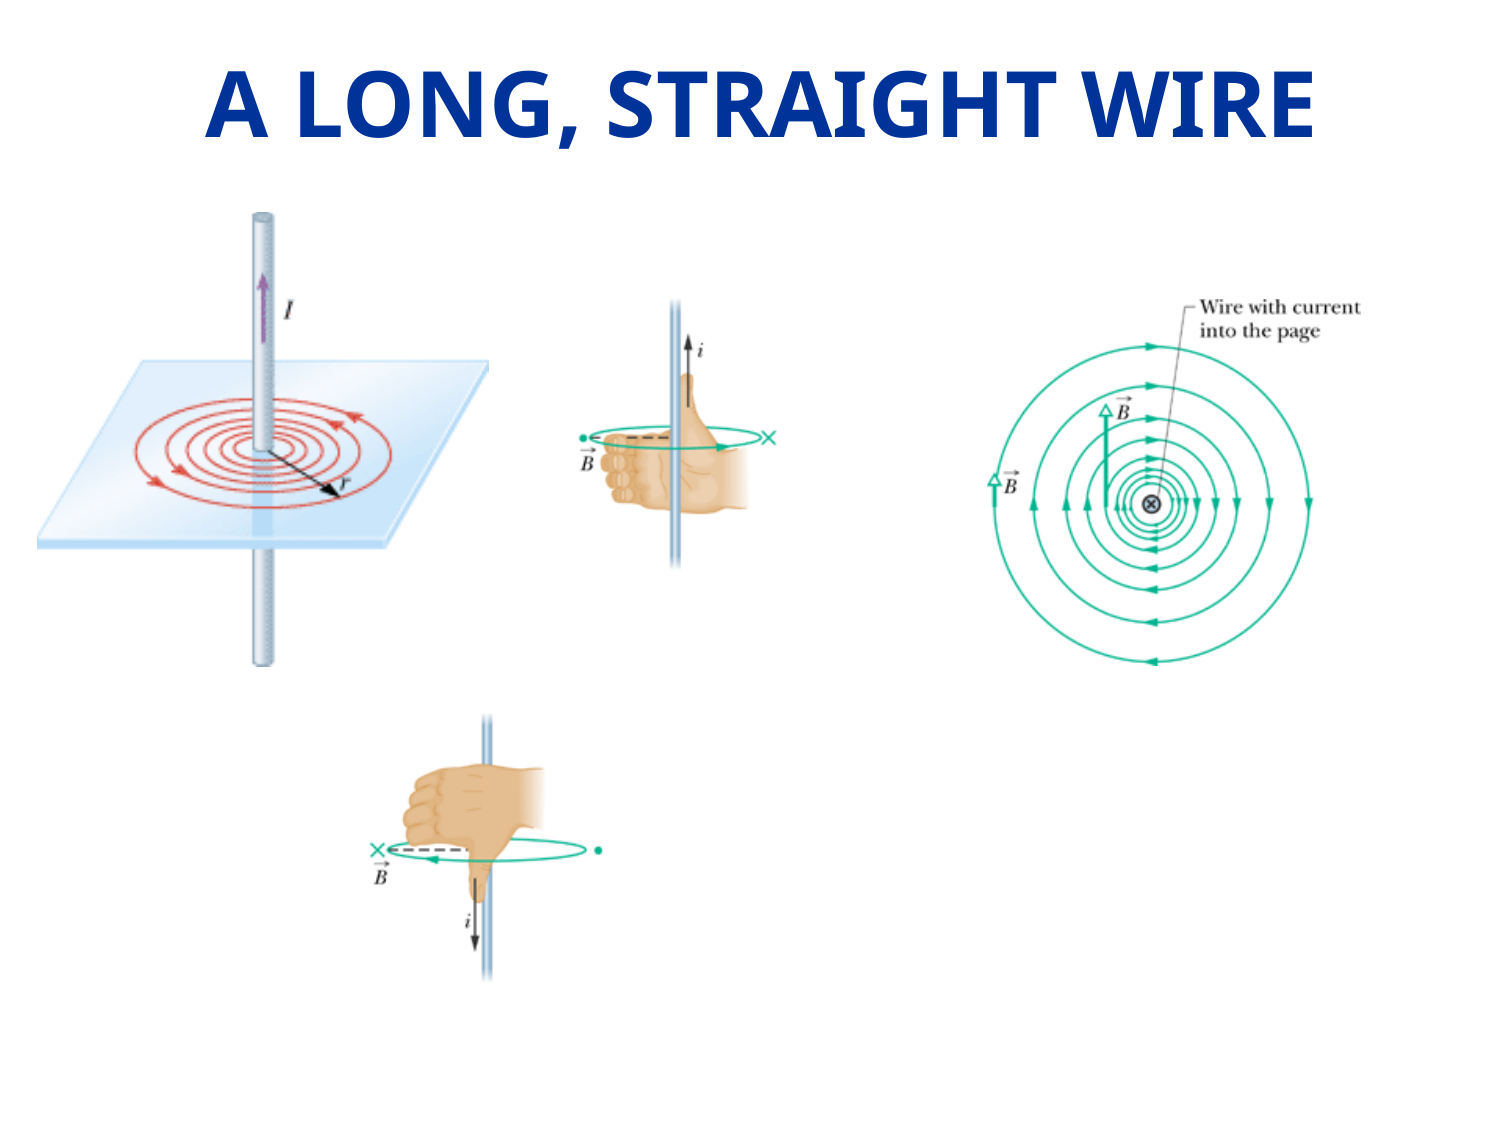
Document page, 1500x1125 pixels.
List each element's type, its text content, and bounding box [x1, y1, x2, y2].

picture [37, 212, 490, 667]
picture [562, 287, 787, 580]
title A LONG, STRAIGHT WIRE [124, 62, 1401, 251]
picture [349, 687, 618, 982]
picture [987, 299, 1362, 666]
